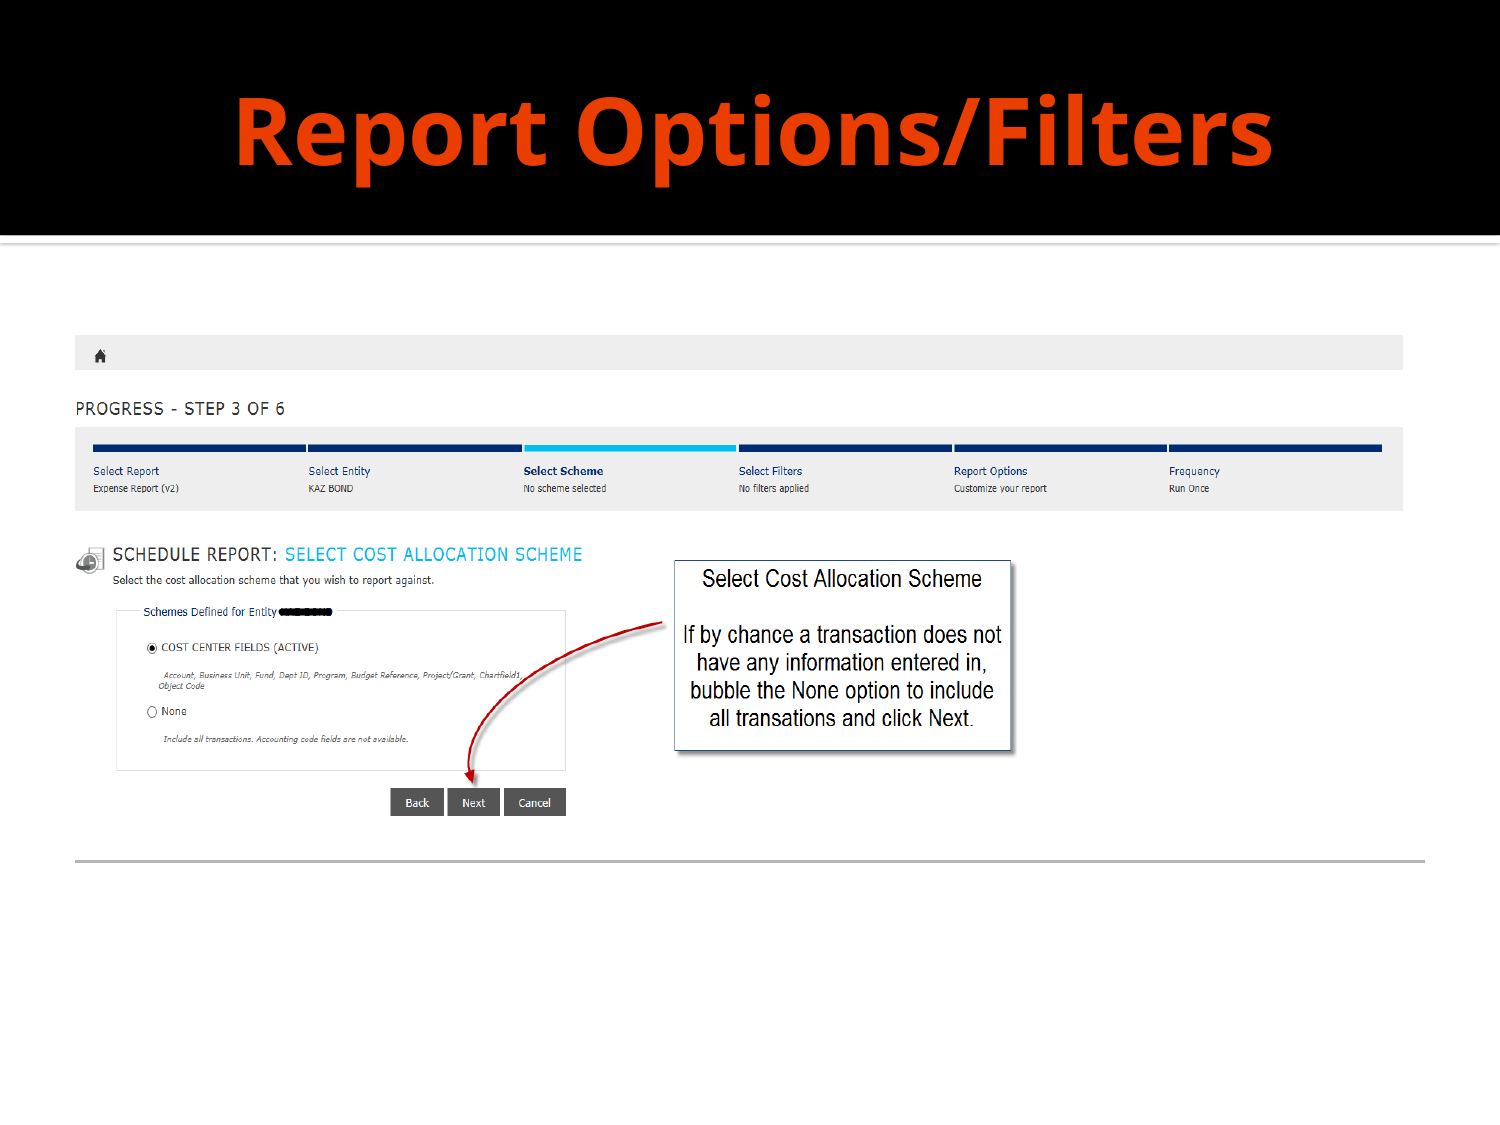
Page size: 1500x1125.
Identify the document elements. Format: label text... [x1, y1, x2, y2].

title Report Options/Filters [75, 25, 1425, 231]
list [74, 335, 1425, 863]
